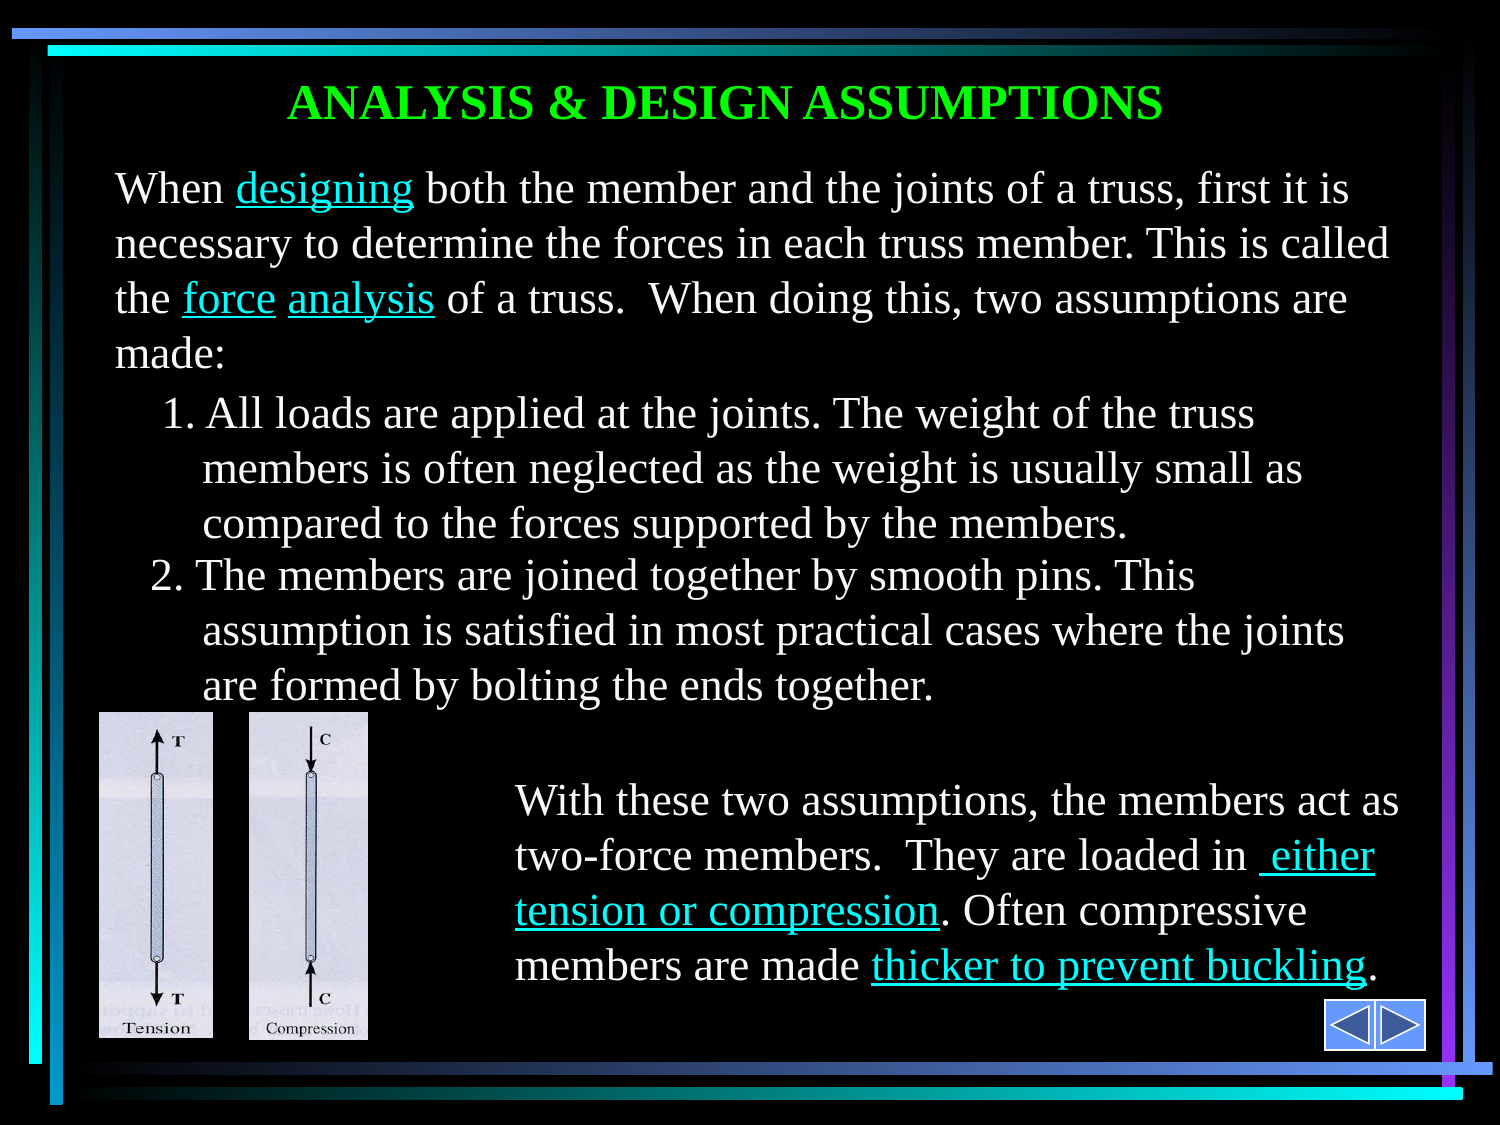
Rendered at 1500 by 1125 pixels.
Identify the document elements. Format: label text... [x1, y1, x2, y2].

text_box When designing both the member and the joints of a truss, first it is necessary to determine the forces in each truss member. This is called the force analysis of a truss. When doing this, two assumptions are made: [99, 149, 1425, 385]
text_box [1376, 1047, 1426, 1051]
text_box ANALYSIS & DESIGN ASSUMPTIONS [75, 62, 1388, 138]
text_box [99, 712, 1426, 1041]
text_box 2. The members are joined together by smooth pins. This assumption is satisfied in most practical cases where the joints are formed by bolting the ends together. [112, 537, 1400, 710]
text_box 1. All loads are applied at the joints. The weight of the truss members is often neglected as the weight is usually small as compared to the forces supported by the members. [112, 375, 1413, 555]
